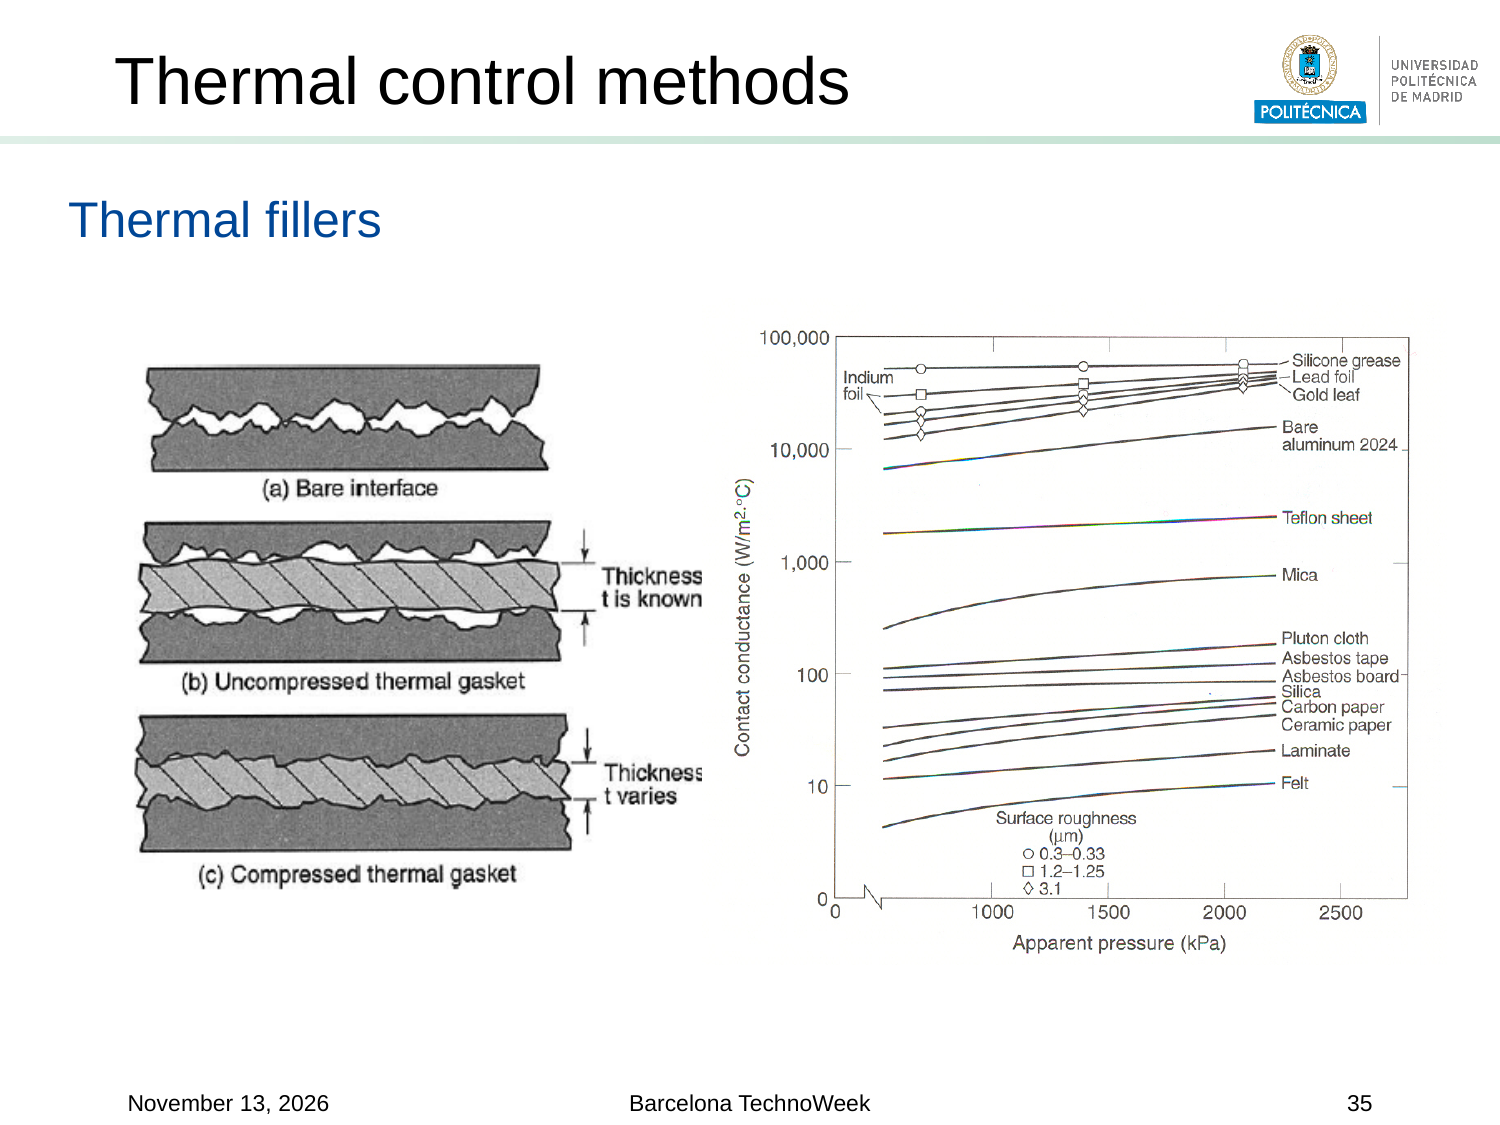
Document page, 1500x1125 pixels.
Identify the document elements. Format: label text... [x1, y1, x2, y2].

title Thermal control methods [100, 19, 1199, 126]
slide_number 35 [1074, 1087, 1388, 1118]
picture [74, 298, 1448, 966]
footer Barcelona TechnoWeek [512, 1087, 988, 1118]
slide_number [112, 1087, 426, 1118]
picture [1231, 7, 1500, 152]
list Thermal fillers [53, 180, 1434, 256]
